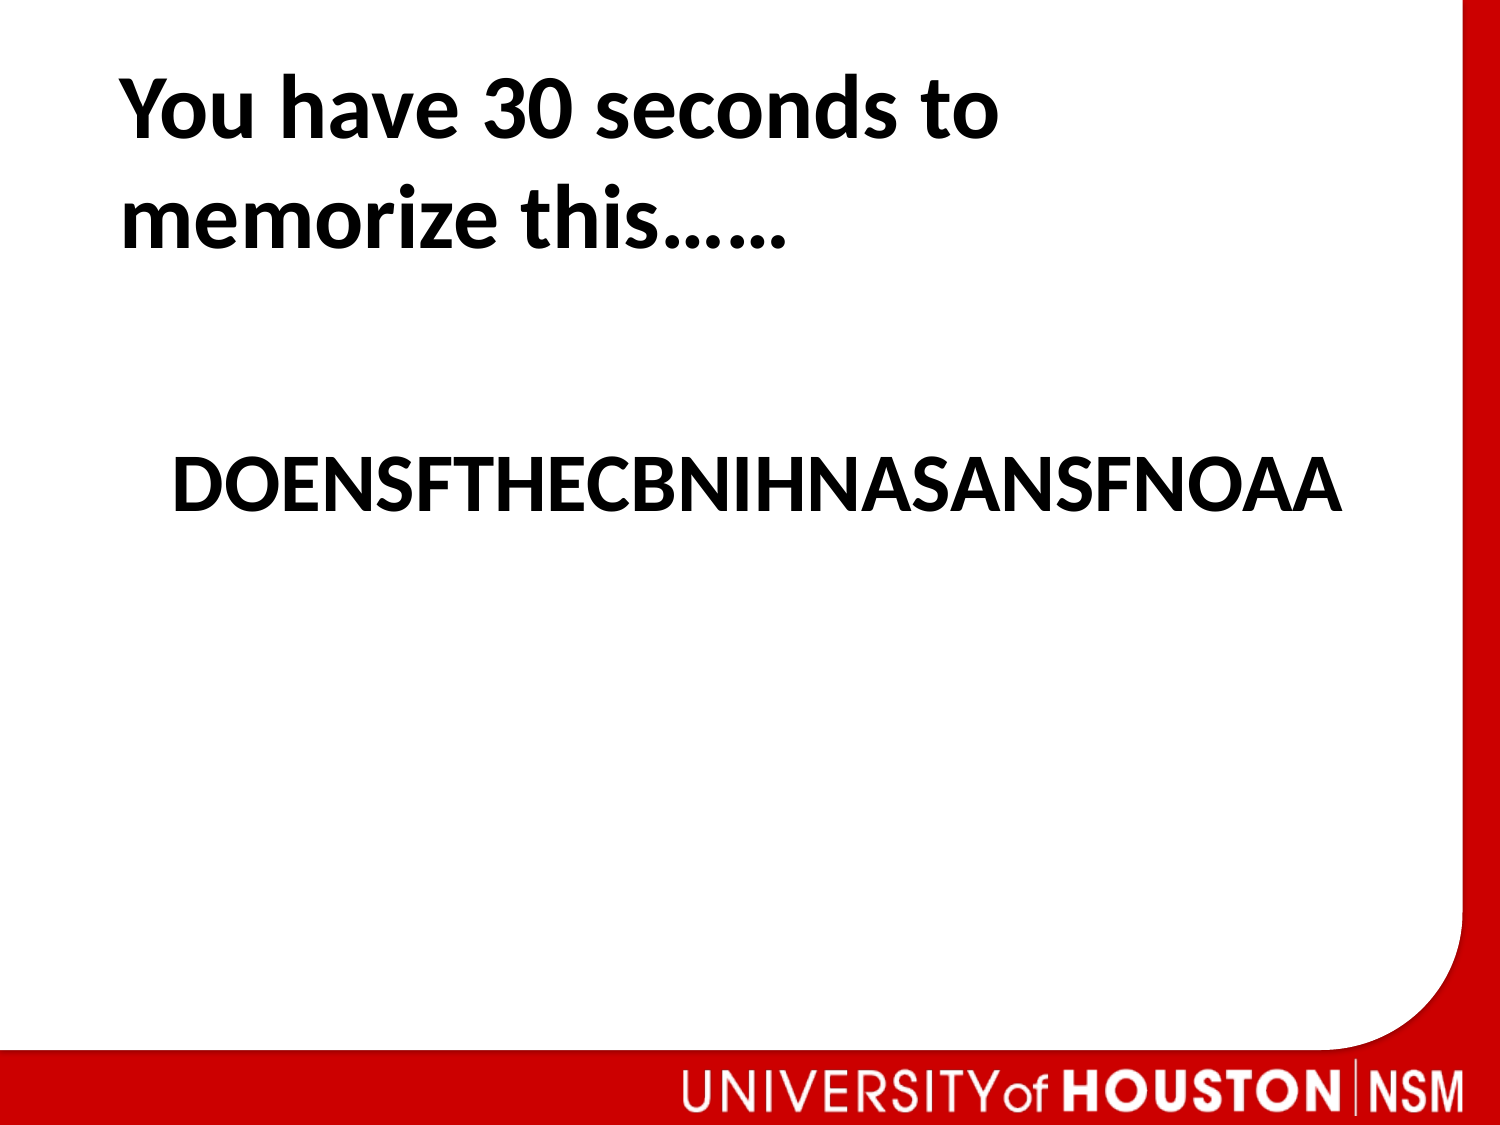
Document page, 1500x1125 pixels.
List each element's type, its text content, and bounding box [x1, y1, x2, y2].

text_box DOENSFTHECBNIHNASANSFNOAA [120, 420, 1396, 536]
text_box You have 30 seconds to memorize this…… [104, 39, 1381, 275]
